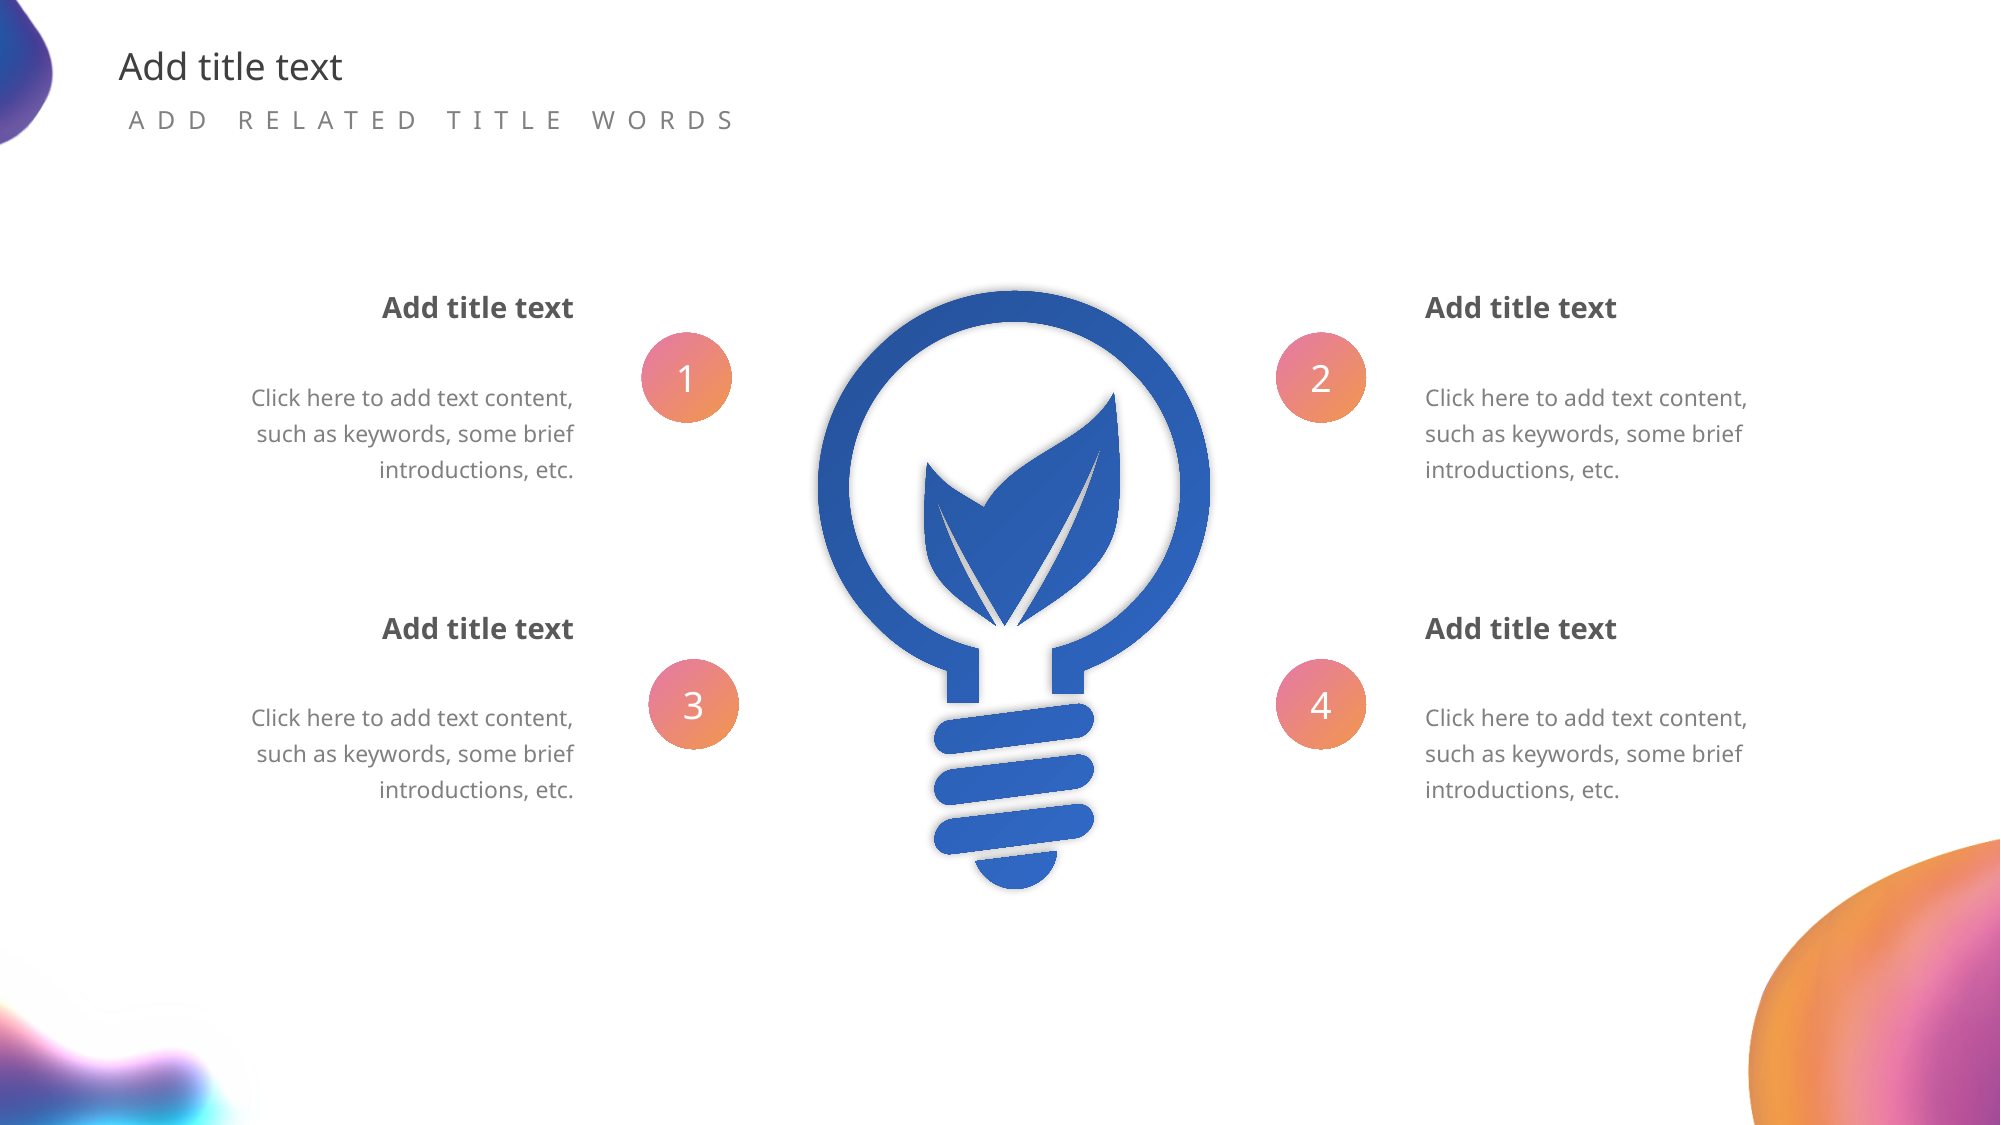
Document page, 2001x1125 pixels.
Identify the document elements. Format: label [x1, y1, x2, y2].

text_box [0, 0, 2000, 1125]
text_box [1410, 602, 1774, 812]
text_box [1410, 282, 1774, 492]
text_box [225, 602, 590, 812]
text_box [225, 282, 590, 492]
